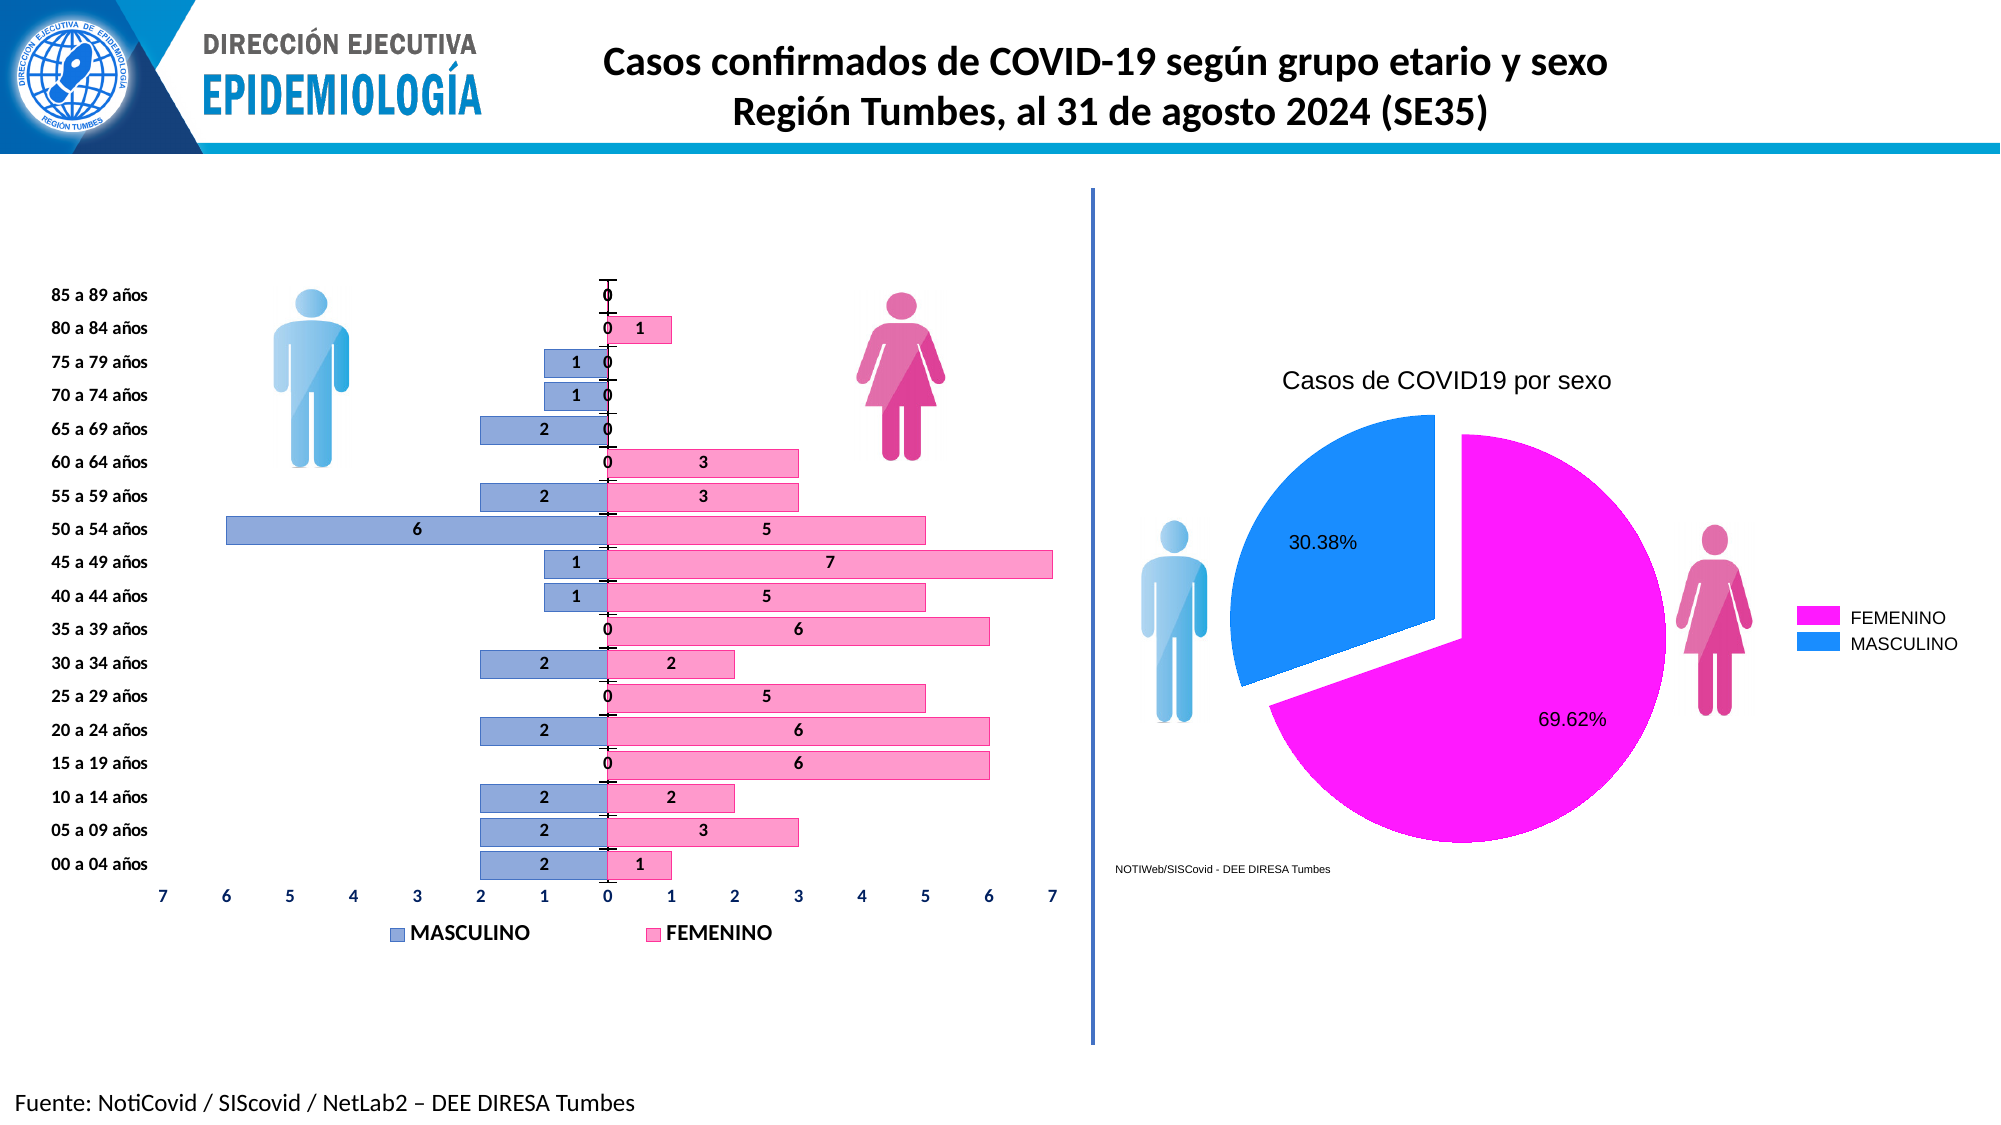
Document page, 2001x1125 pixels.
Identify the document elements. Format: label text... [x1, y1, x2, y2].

picture [1105, 357, 1984, 885]
text_box Fuente: NotiCovid / SIScovid / NetLab2 – DEE DIRESA Tumbes [0, 1079, 1156, 1125]
text_box Casos confirmados de COVID-19 según grupo etario y sexo Región Tumbes, al 31 de agosto 2024 (SE35) [512, 26, 1710, 142]
text_box [0, 142, 2000, 155]
picture [0, 0, 512, 154]
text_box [30, 265, 1079, 968]
